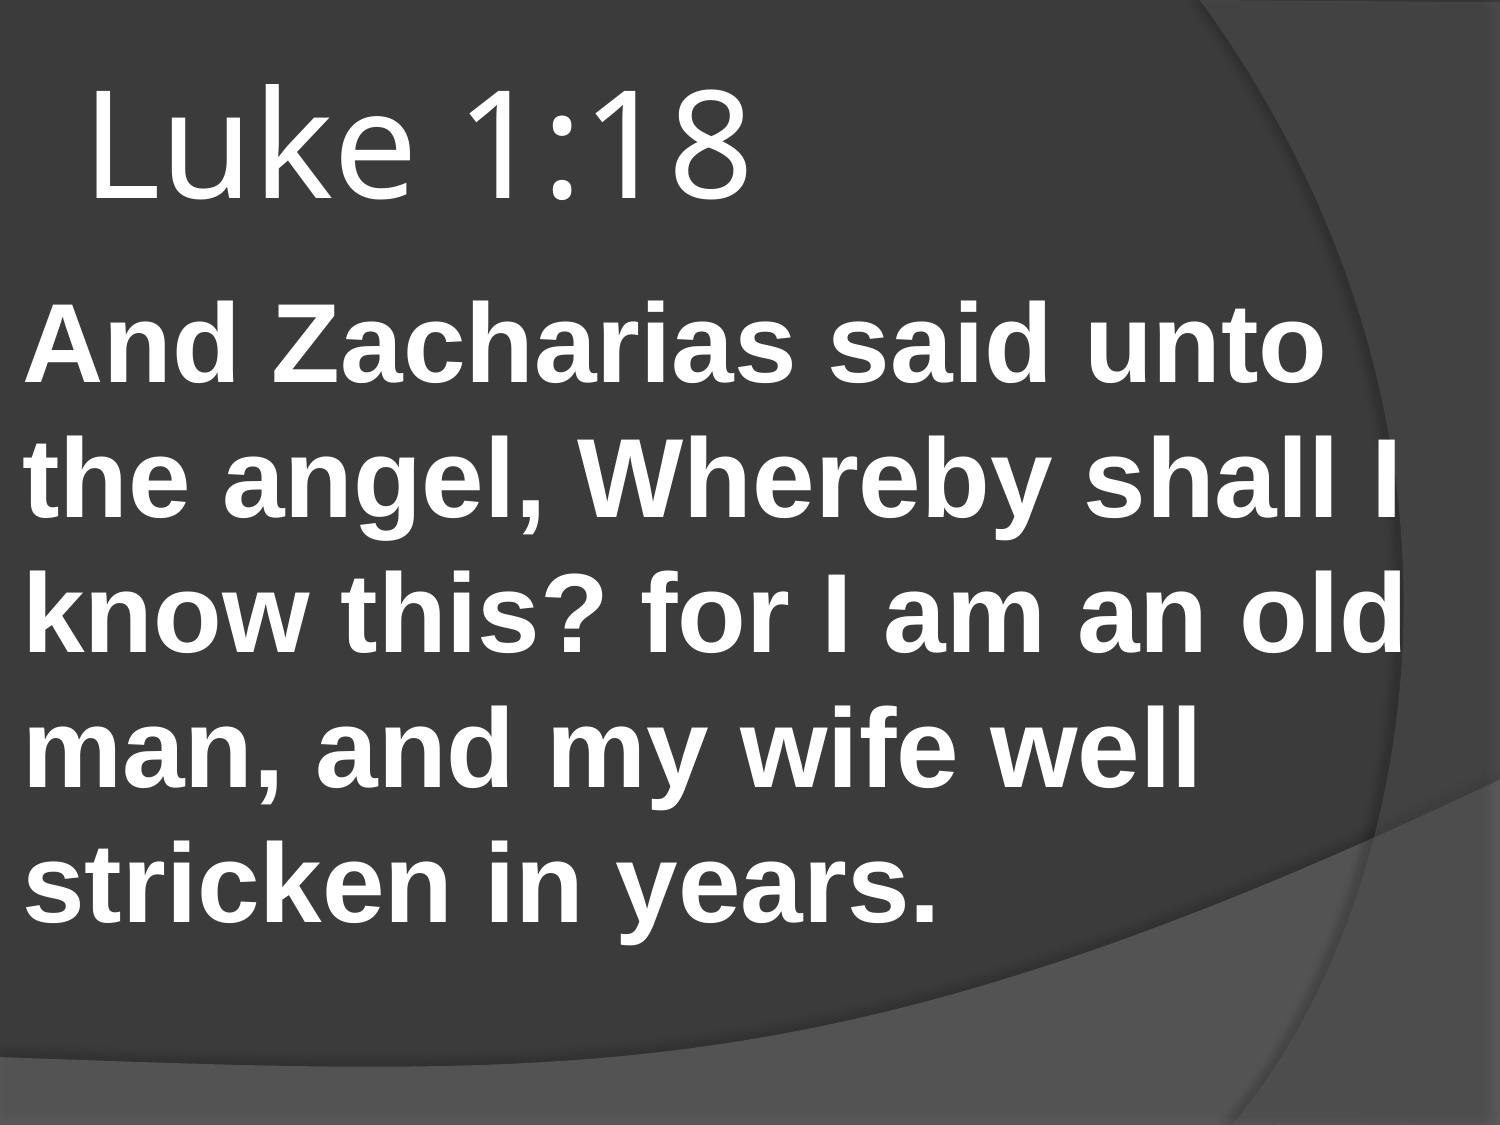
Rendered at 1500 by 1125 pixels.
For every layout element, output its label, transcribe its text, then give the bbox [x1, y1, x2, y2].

list And Zacharias said unto the angel, Whereby shall I know this? for I am an old man, and my wife well stricken in years. [1, 262, 1488, 1125]
title Luke 1:18 [75, 45, 1300, 233]
